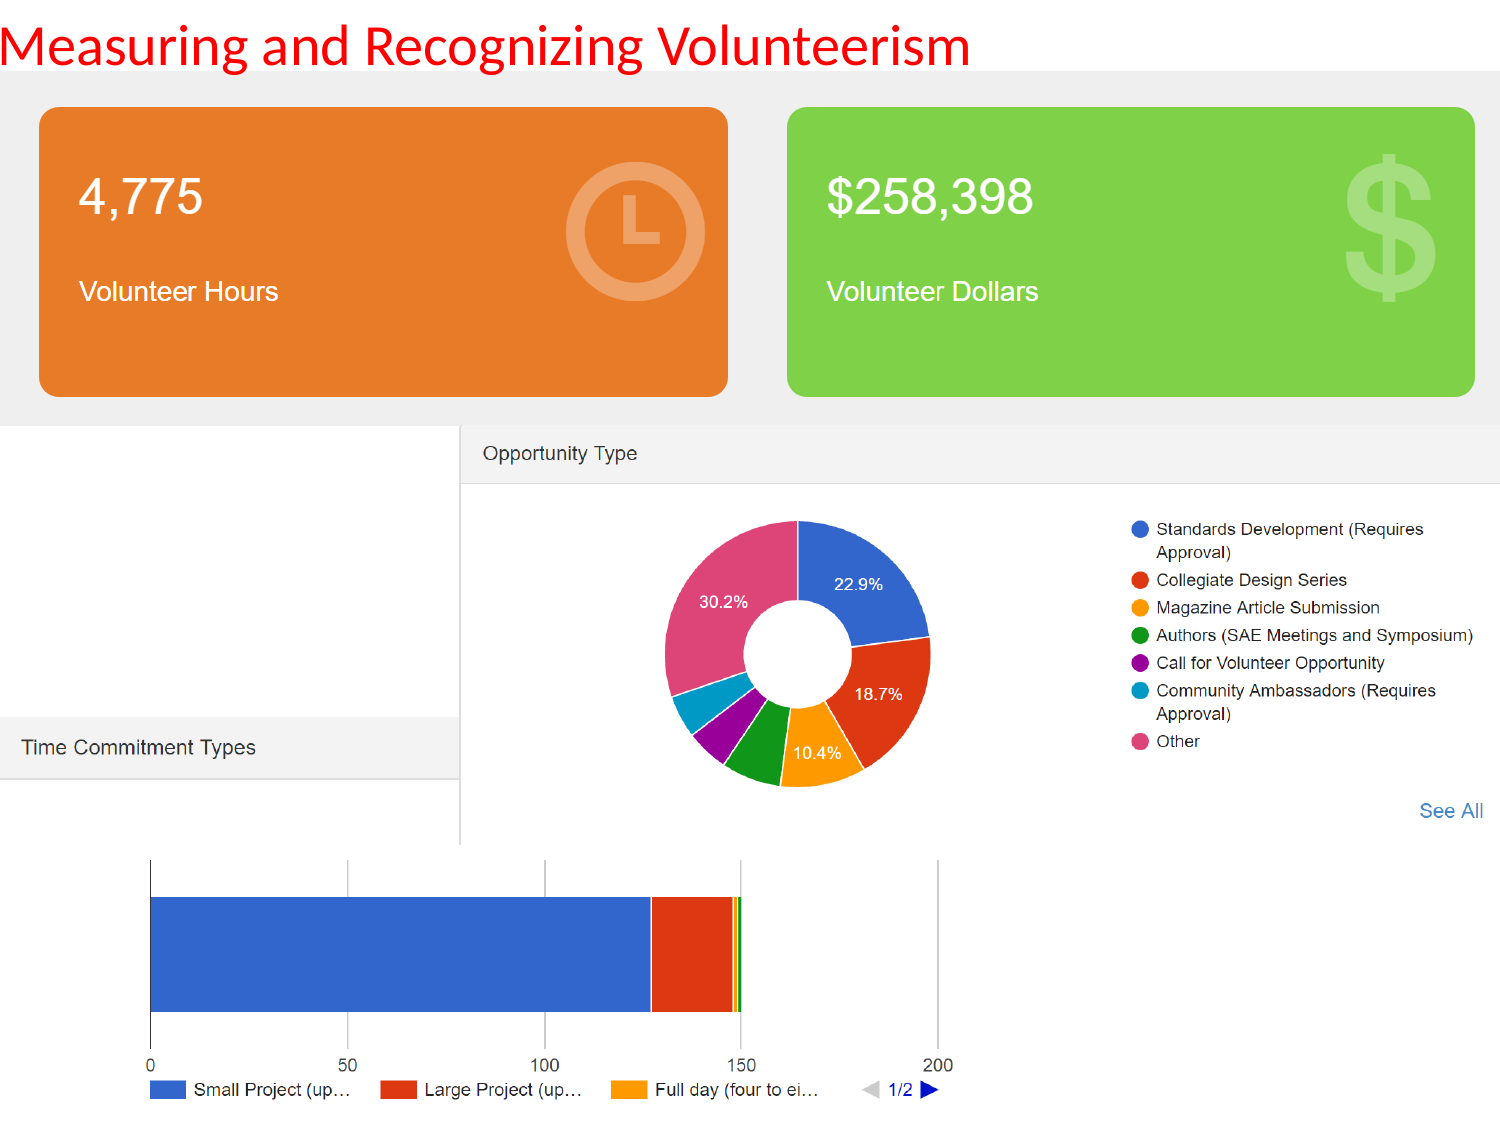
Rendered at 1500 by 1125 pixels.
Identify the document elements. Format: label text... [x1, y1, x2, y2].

text_box Measuring and Recognizing Volunteerism [0, 0, 1452, 71]
picture [0, 71, 1500, 1125]
